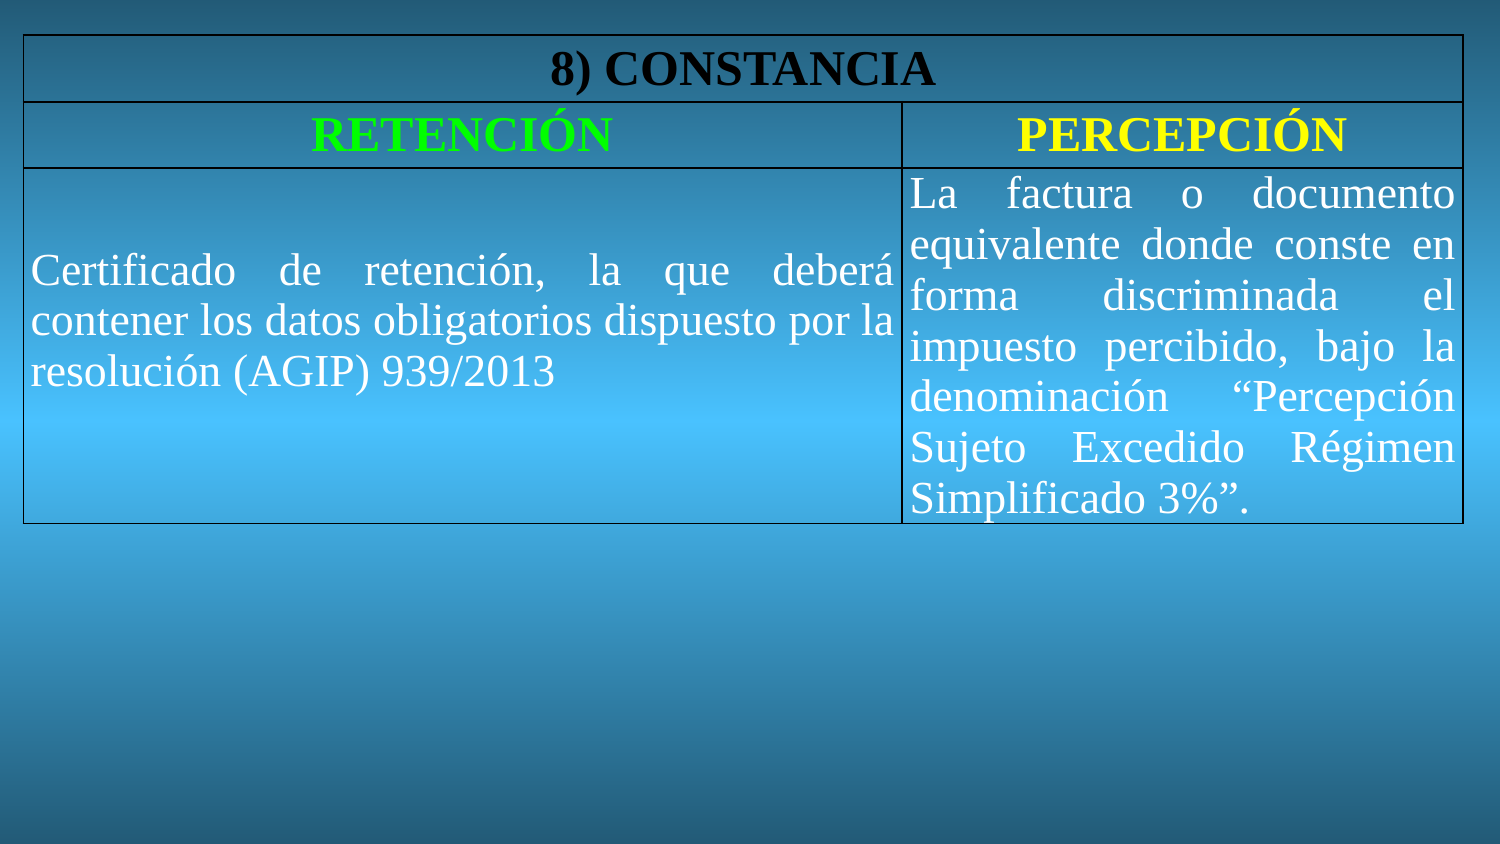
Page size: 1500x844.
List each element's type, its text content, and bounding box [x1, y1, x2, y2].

table_cell Certificado de retención, la que deberá contener los datos obligatorios dispuesto por la resolución (AGIP) 939/2013 [24, 169, 901, 523]
table_cell RETENCIÓN [24, 103, 901, 167]
table_cell La factura o documento equivalente donde conste en forma discriminada el impuesto percibido, bajo la denominación “Percepción Sujeto Excedido Régimen Simplificado 3%”. [903, 169, 1462, 523]
table_header 8) CONSTANCIA [24, 36, 1462, 101]
table_cell PERCEPCIÓN [903, 103, 1462, 167]
